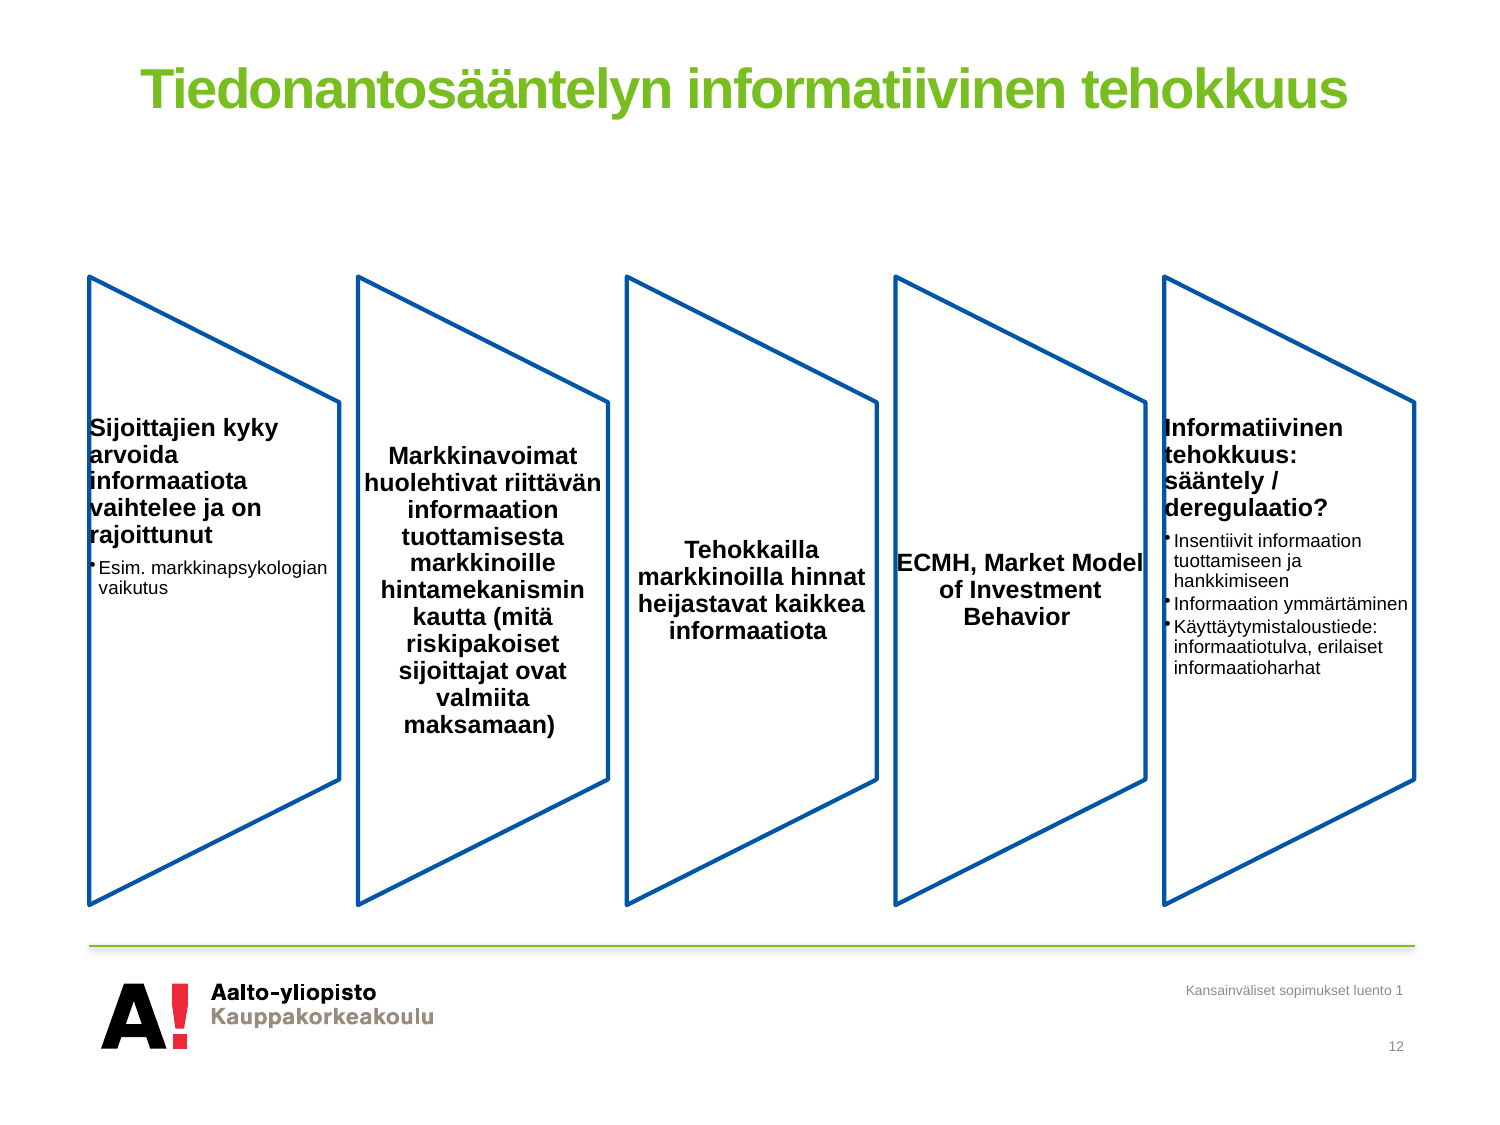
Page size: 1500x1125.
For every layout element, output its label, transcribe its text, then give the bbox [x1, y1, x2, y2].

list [88, 276, 1416, 906]
footer Kansainväliset sopimukset luento 1 [810, 976, 1405, 1003]
title Tiedonantosääntelyn informatiivinen tehokkuus [88, 62, 1415, 259]
slide_number 12 [810, 1033, 1405, 1060]
